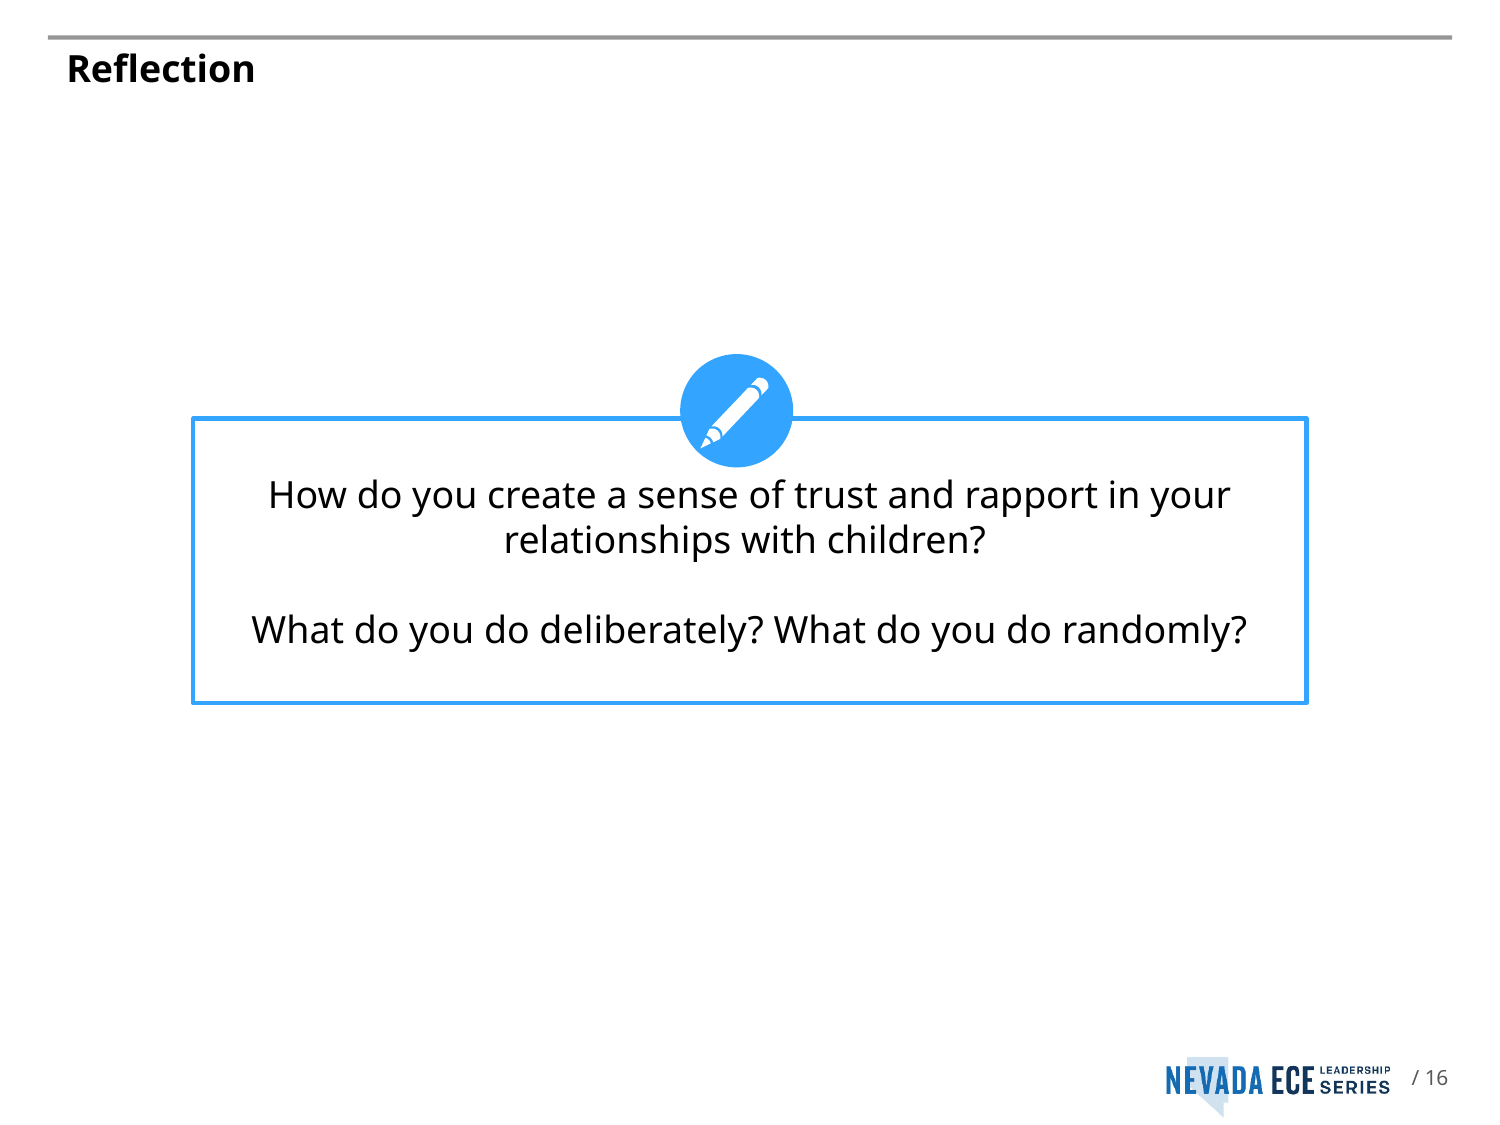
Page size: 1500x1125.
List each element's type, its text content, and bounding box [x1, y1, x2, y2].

picture [1162, 1049, 1394, 1121]
text_box How do you create a sense of trust and rapport in your relationships with children? What do you do deliberately? What do you do randomly? [191, 416, 1309, 705]
title Reflection [51, 37, 1449, 176]
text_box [681, 355, 792, 467]
